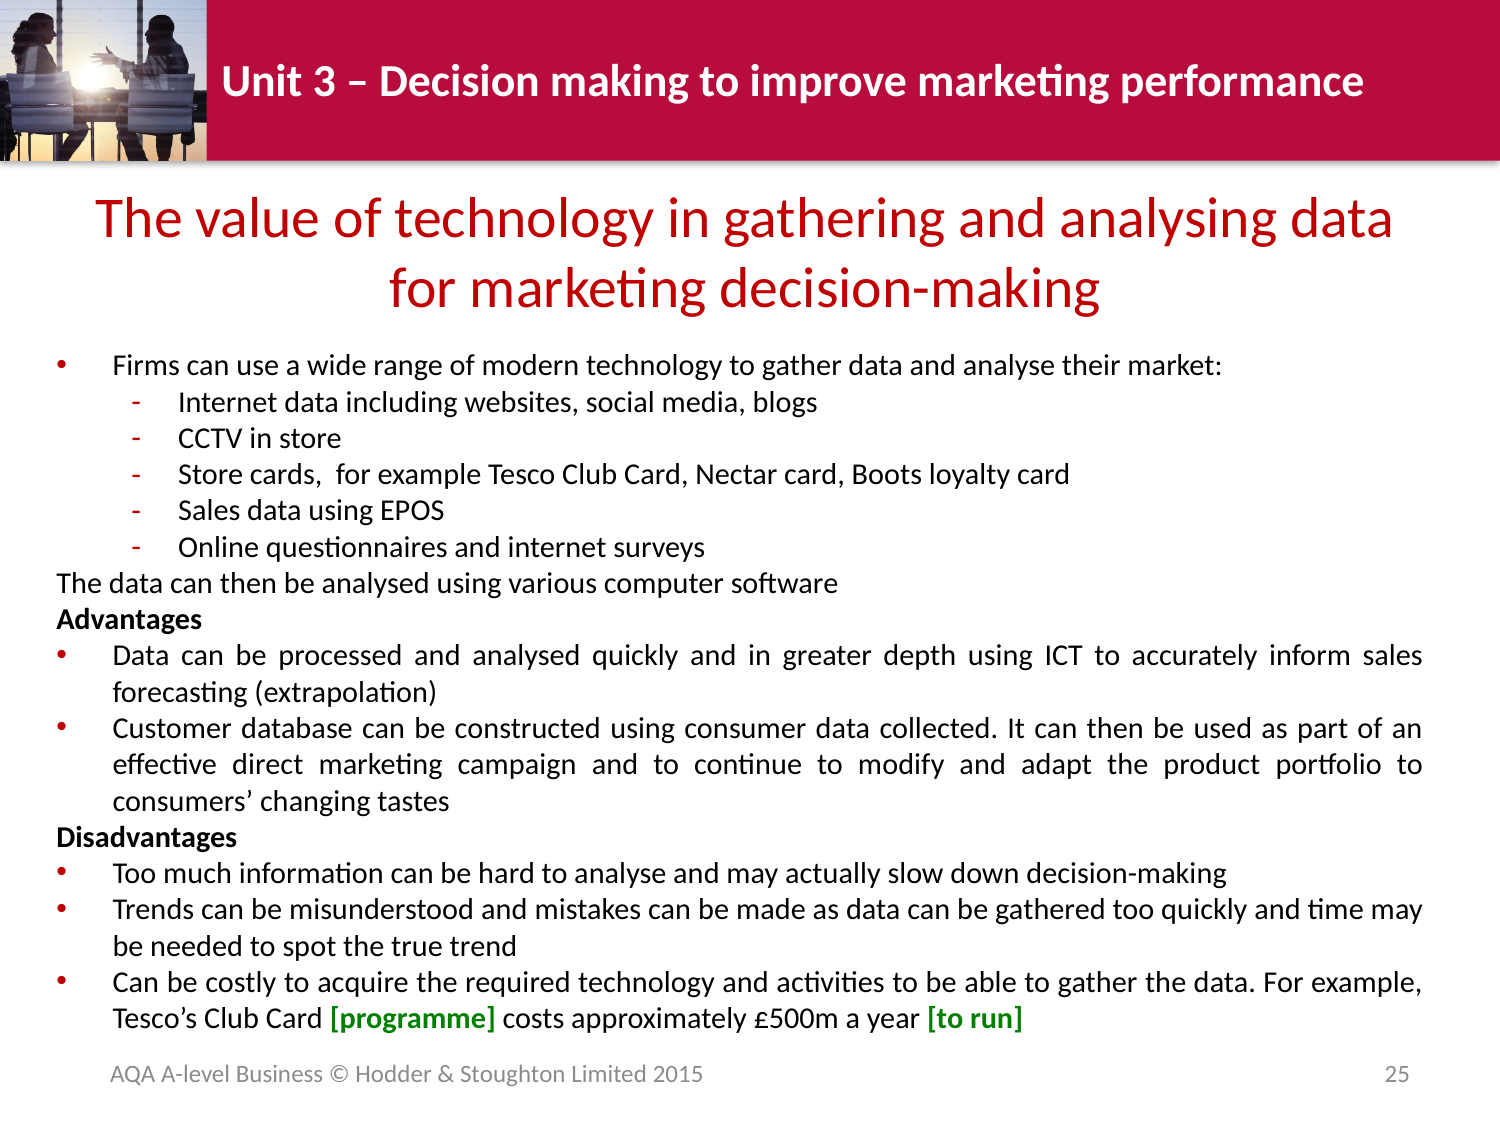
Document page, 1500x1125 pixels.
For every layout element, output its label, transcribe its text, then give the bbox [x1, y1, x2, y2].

slide_number 25 [1074, 1042, 1425, 1103]
title The value of technology in gathering and analysing data for marketing decision-making [41, 172, 1451, 327]
footer AQA A-level Business © Hodder & Stoughton Limited 2015 [76, 1042, 739, 1103]
picture [0, 0, 207, 161]
list Firms can use a wide range of modern technology to gather data and analyse their market: Internet data including websites, social media, blogs CCTV in store Store cards, for example Tesco Club Card, Nectar card, Boots loyalty card Sales data using EPOS Online questionnaires and internet surveys The data can then be analysed using various computer software Advantages Data can be processed and analysed quickly and in greater depth using ICT to accurately inform sales forecasting (extrapolation) Customer database can be constructed using consumer data collected. It can then be used as part of an effective direct marketing campaign and to continue to modify and adapt the product portfolio to consumers’ changing tastes Disadvantages Too much information can be hard to analyse and may actually slow down decision-making Trends can be misunderstood and mistakes can be made as data can be gathered too quickly and time may be needed to spot the true trend Can be costly to acquire the required technology and activities to be able to gather the data. For example, Tesco’s Club Card [programme] costs approximately £500m a year [to run] [41, 338, 1439, 1106]
